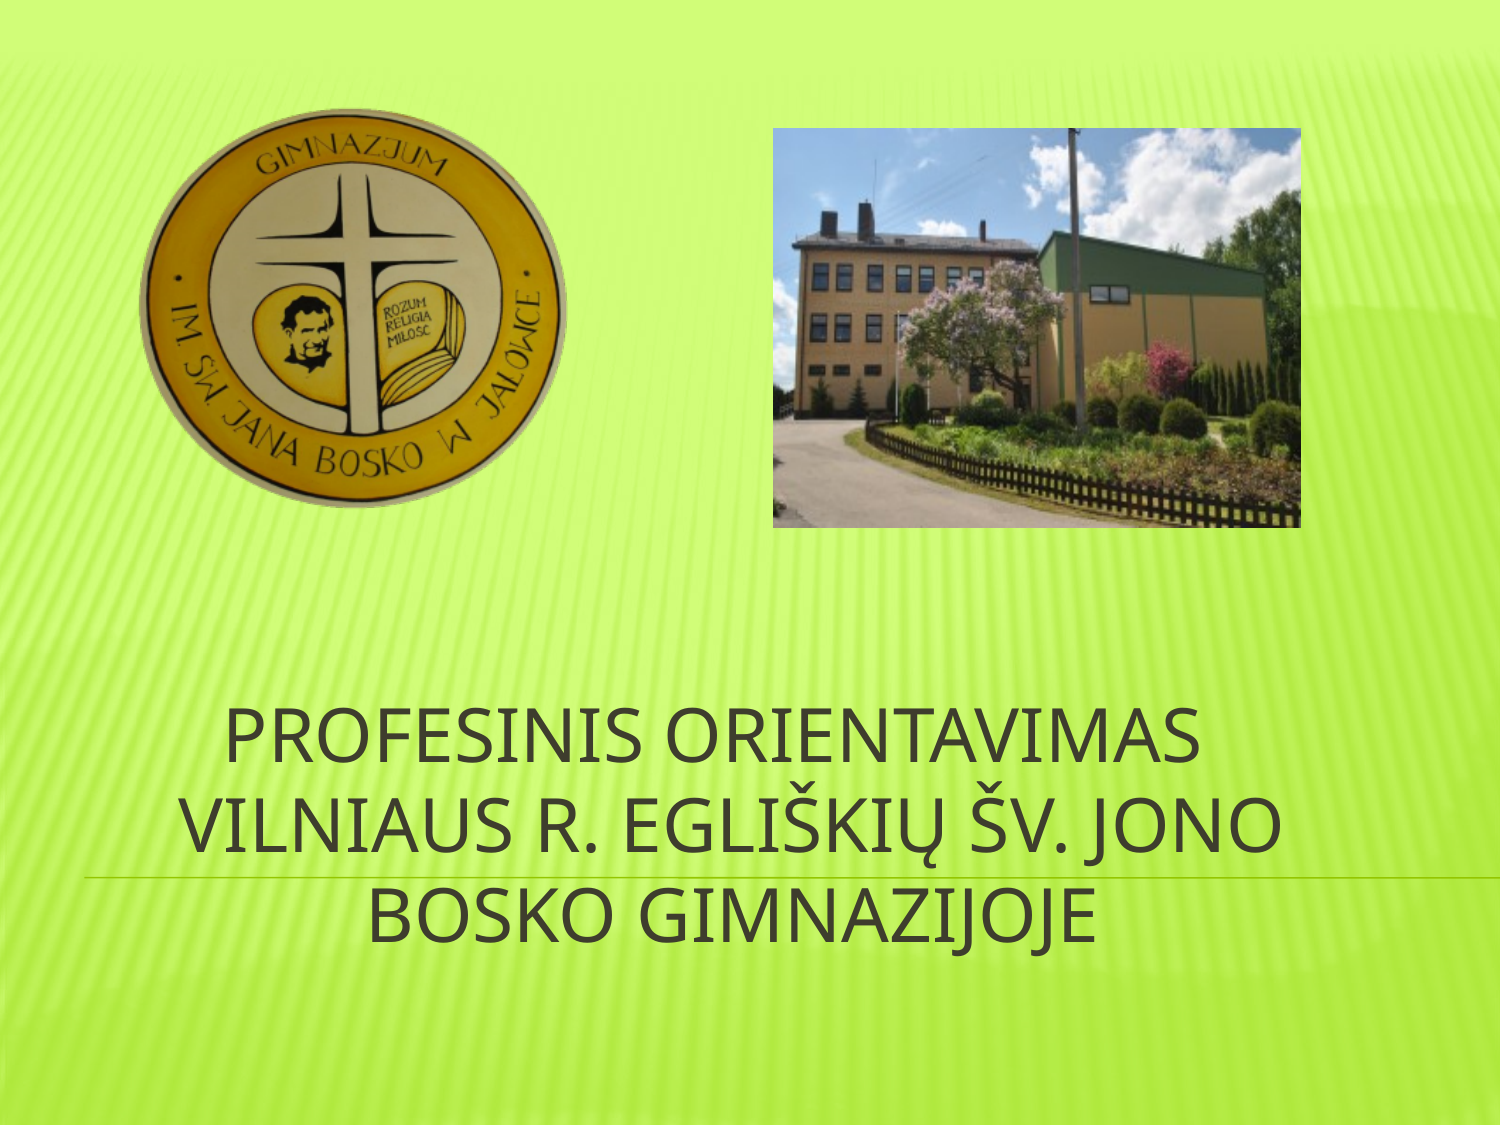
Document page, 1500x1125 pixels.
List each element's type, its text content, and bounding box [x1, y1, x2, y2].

title Profesinis orientavimas Vilniaus r. Egliškių šv. Jono Bosko GIMNAZIJoje [88, 680, 1377, 981]
picture [128, 105, 575, 516]
picture [773, 128, 1302, 528]
